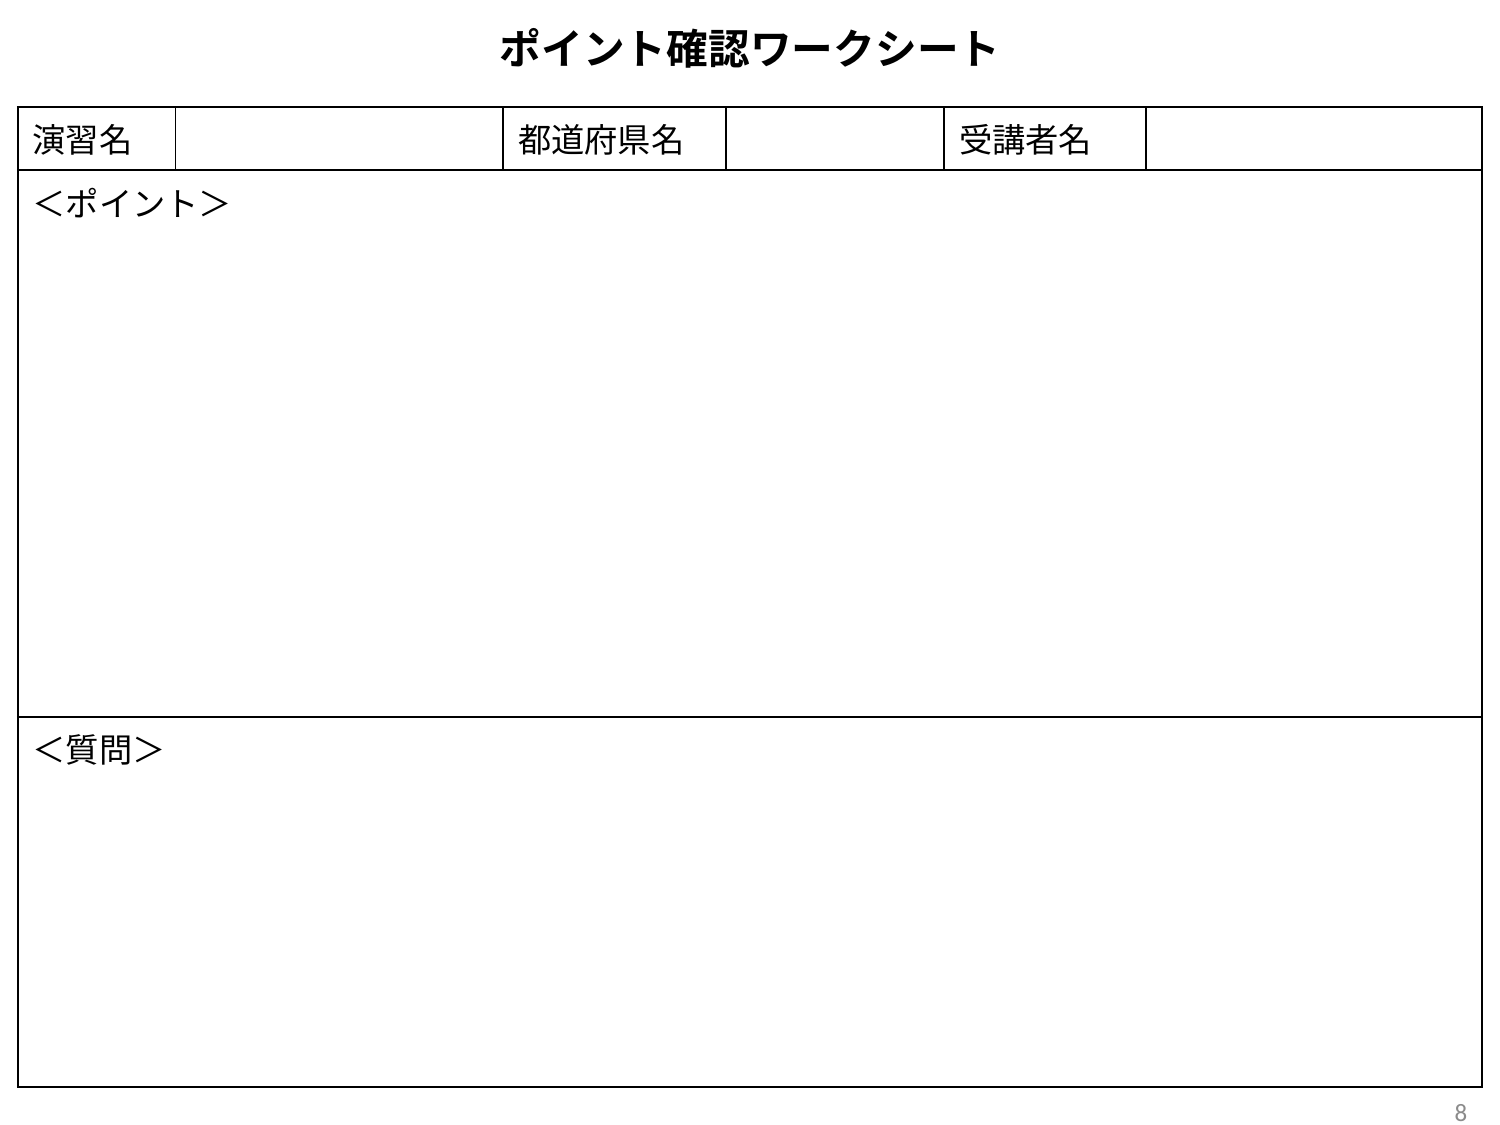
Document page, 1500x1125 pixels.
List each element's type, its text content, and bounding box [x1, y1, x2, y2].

table_header 受講者名 [945, 108, 1145, 169]
table_header [727, 108, 943, 169]
table_cell ＜ポイント＞ [19, 171, 1481, 716]
table_cell ＜質問＞ [19, 718, 1481, 1086]
table_header [1147, 108, 1481, 169]
title ポイント確認ワークシート [75, 19, 1425, 76]
slide_number 8 [1132, 1088, 1483, 1125]
table_header 都道府県名 [504, 108, 725, 169]
table_header 演習名 [19, 108, 175, 169]
table_header [176, 108, 502, 169]
